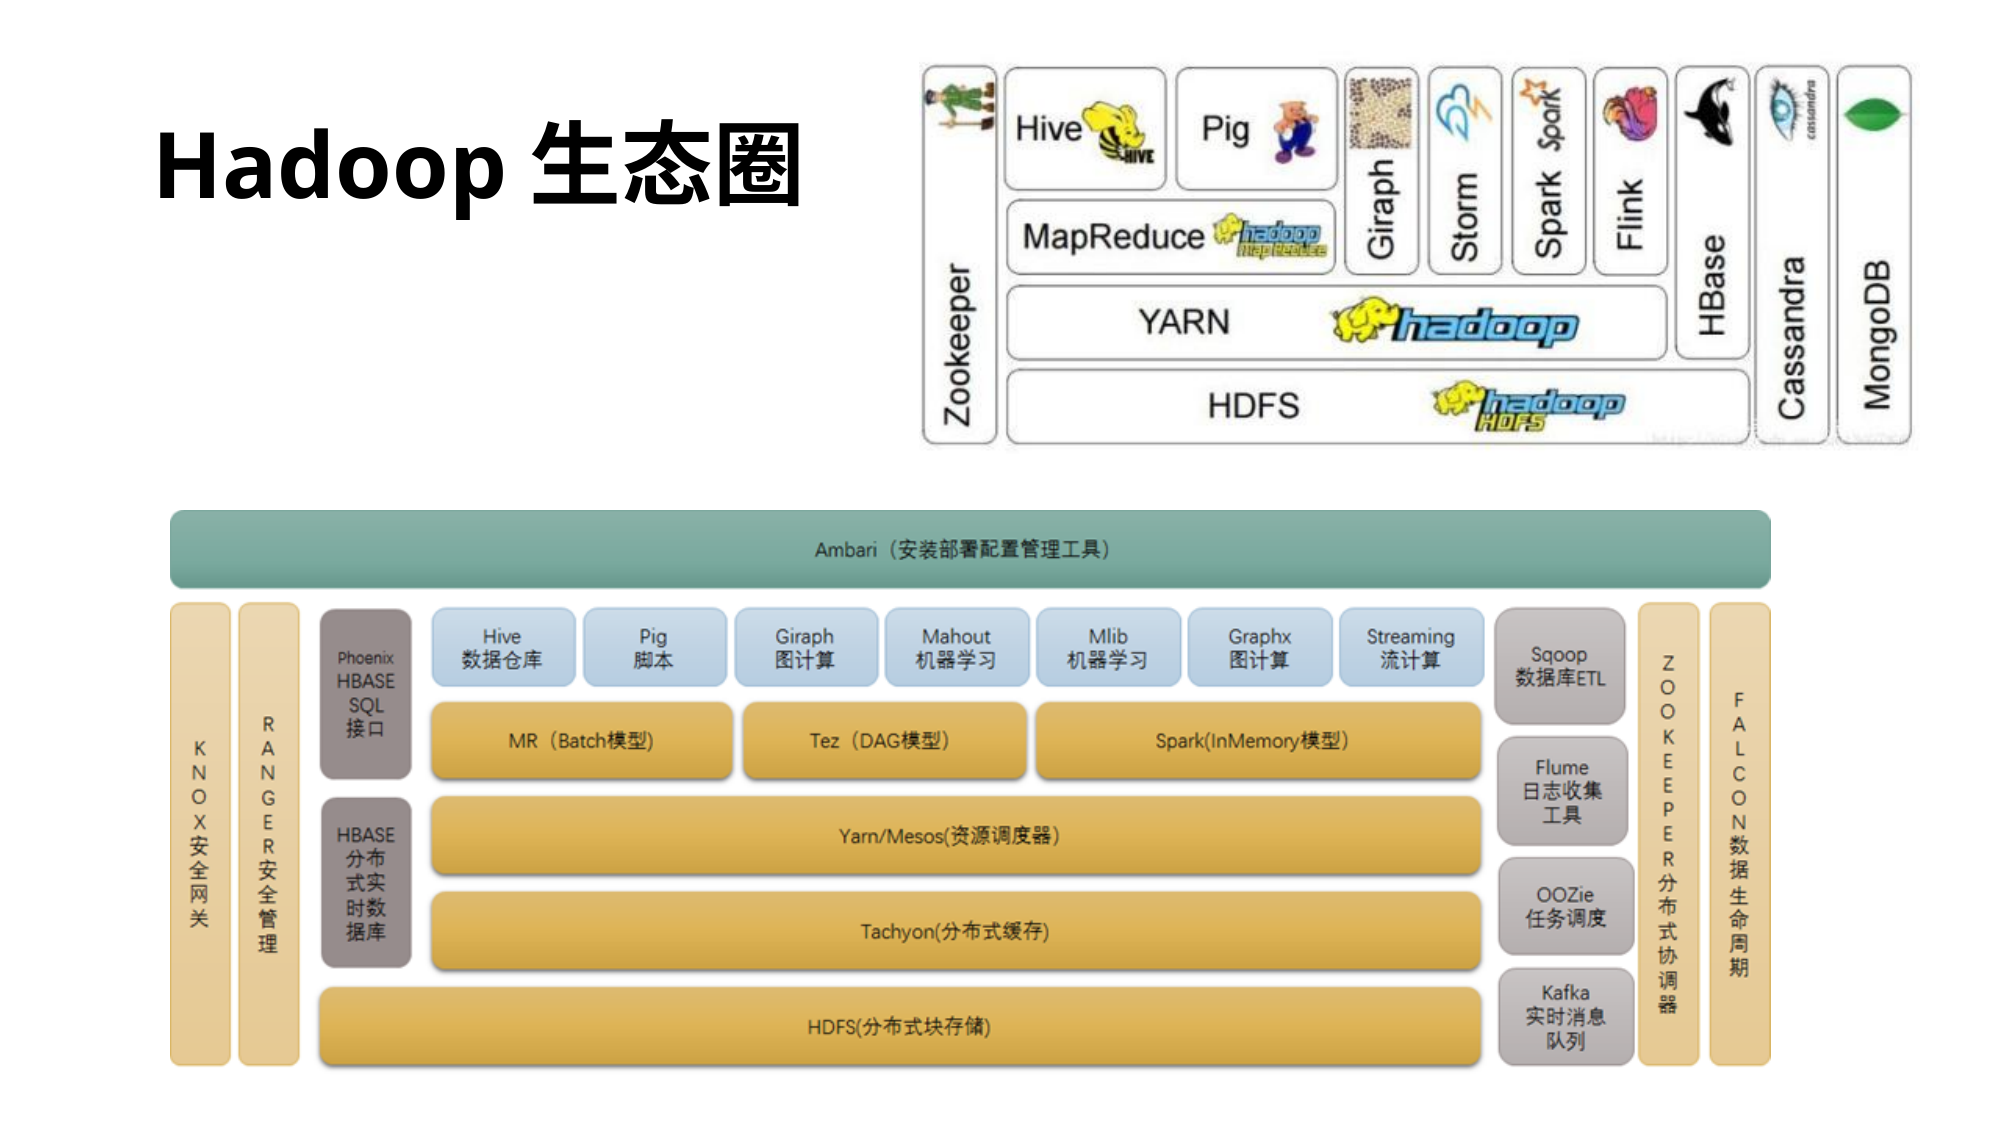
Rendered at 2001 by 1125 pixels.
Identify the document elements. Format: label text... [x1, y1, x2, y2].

picture [919, 50, 1920, 457]
title Hadoop生态圈 [137, 59, 919, 278]
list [170, 510, 1771, 1075]
